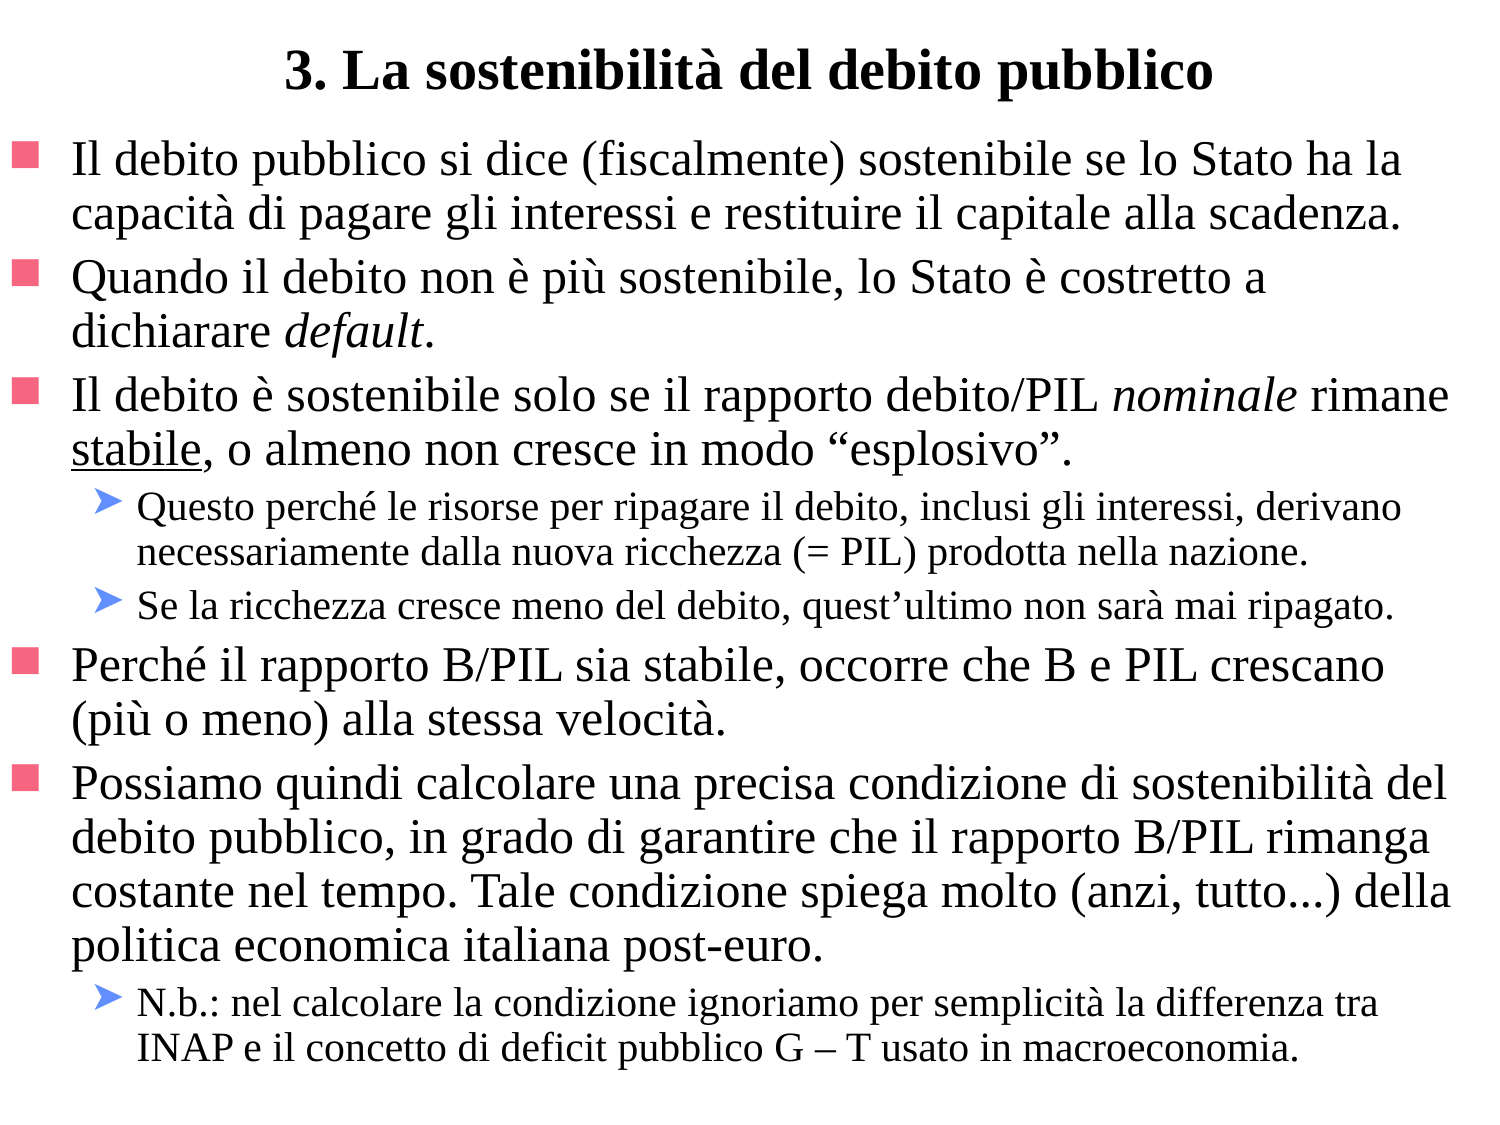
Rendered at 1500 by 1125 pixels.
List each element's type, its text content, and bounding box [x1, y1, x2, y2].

list Il debito pubblico si dice (fiscalmente) sostenibile se lo Stato ha la capacità di pagare gli interessi e restituire il capitale alla scadenza. Quando il debito non è più sostenibile, lo Stato è costretto a dichiarare default. Il debito è sostenibile solo se il rapporto debito/PIL nominale rimane stabile, o almeno non cresce in modo “esplosivo”. Questo perché le risorse per ripagare il debito, inclusi gli interessi, derivano necessariamente dalla nuova ricchezza (= PIL) prodotta nella nazione. Se la ricchezza cresce meno del debito, quest’ultimo non sarà mai ripagato. Perché il rapporto B/PIL sia stabile, occorre che B e PIL crescano (più o meno) alla stessa velocità. Possiamo quindi calcolare una precisa condizione di sostenibilità del debito pubblico, in grado di garantire che il rapporto B/PIL rimanga costante nel tempo. Tale condizione spiega molto (anzi, tutto...) della politica economica italiana post-euro. N.b.: nel calcolare la condizione ignoriamo per semplicità la differenza tra INAP e il concetto di deficit pubblico G – T usato in macroeconomia. [0, 125, 1471, 1094]
title 3. La sostenibilità del debito pubblico [112, 7, 1388, 125]
